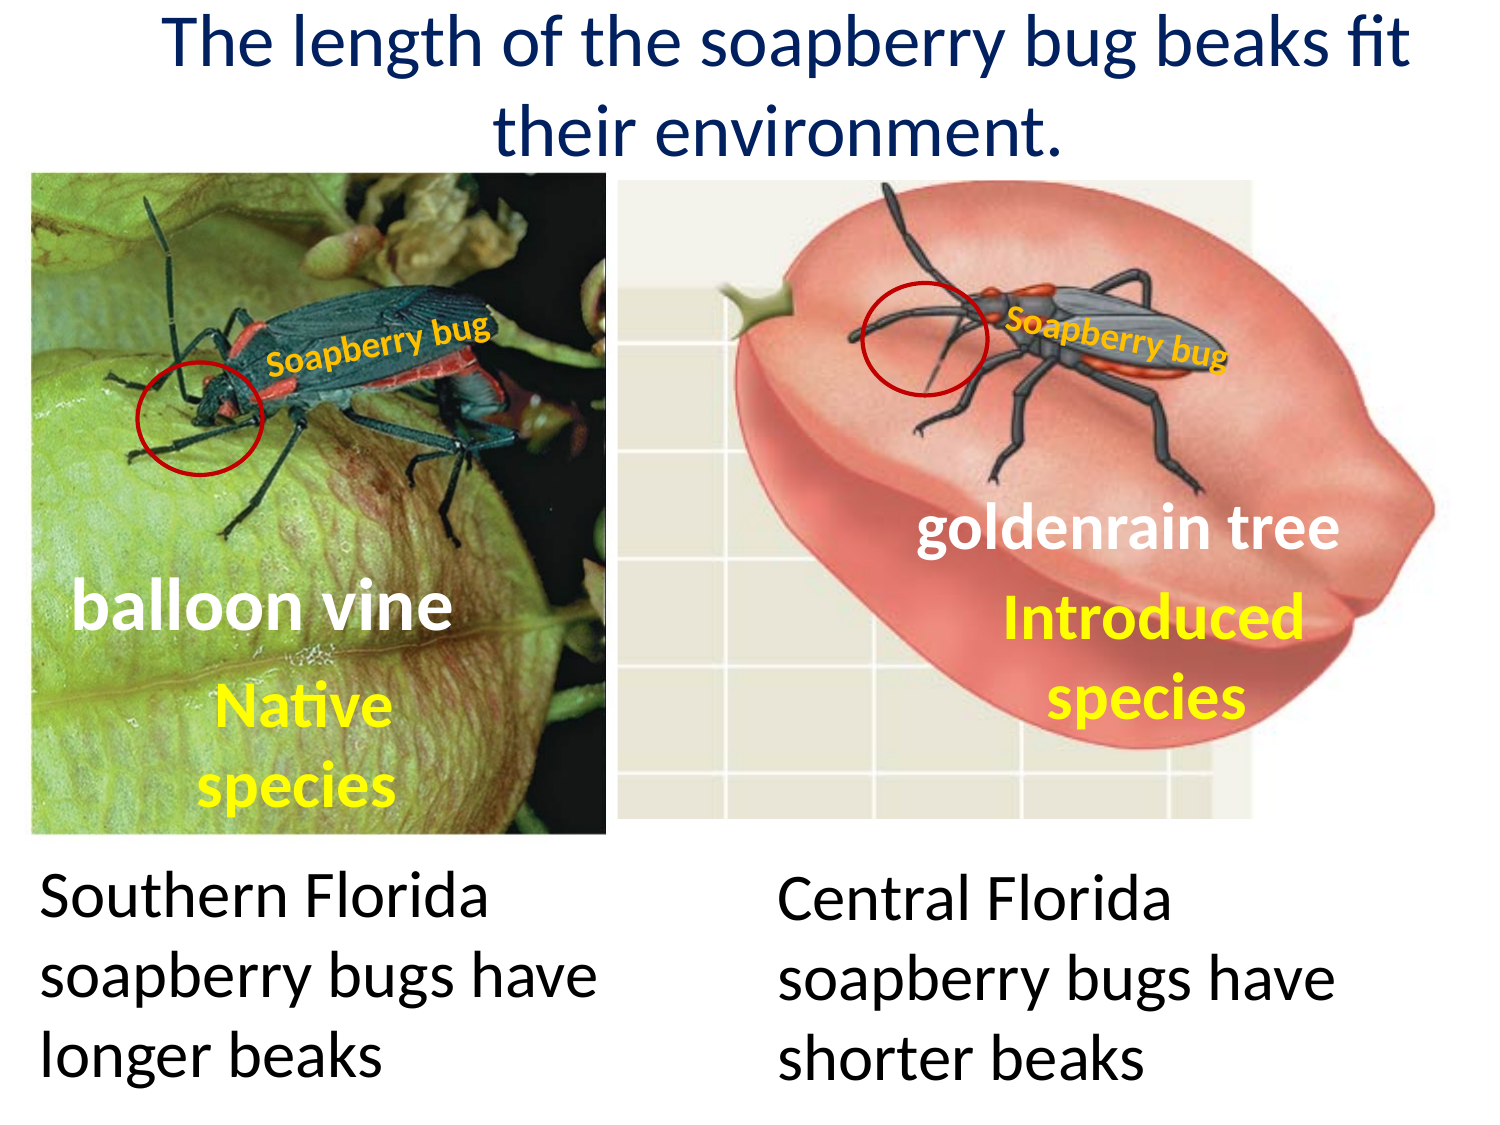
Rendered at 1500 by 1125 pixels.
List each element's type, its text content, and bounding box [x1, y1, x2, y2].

picture [617, 180, 1452, 819]
text_box Southern Florida soapberry bugs have longer beaks [24, 998, 614, 1098]
text_box Central Florida soapberry bugs have shorter beaks [762, 846, 1359, 1101]
picture [24, 106, 615, 992]
text_box The length of the soapberry bug beaks fit their environment. [0, 0, 1500, 179]
